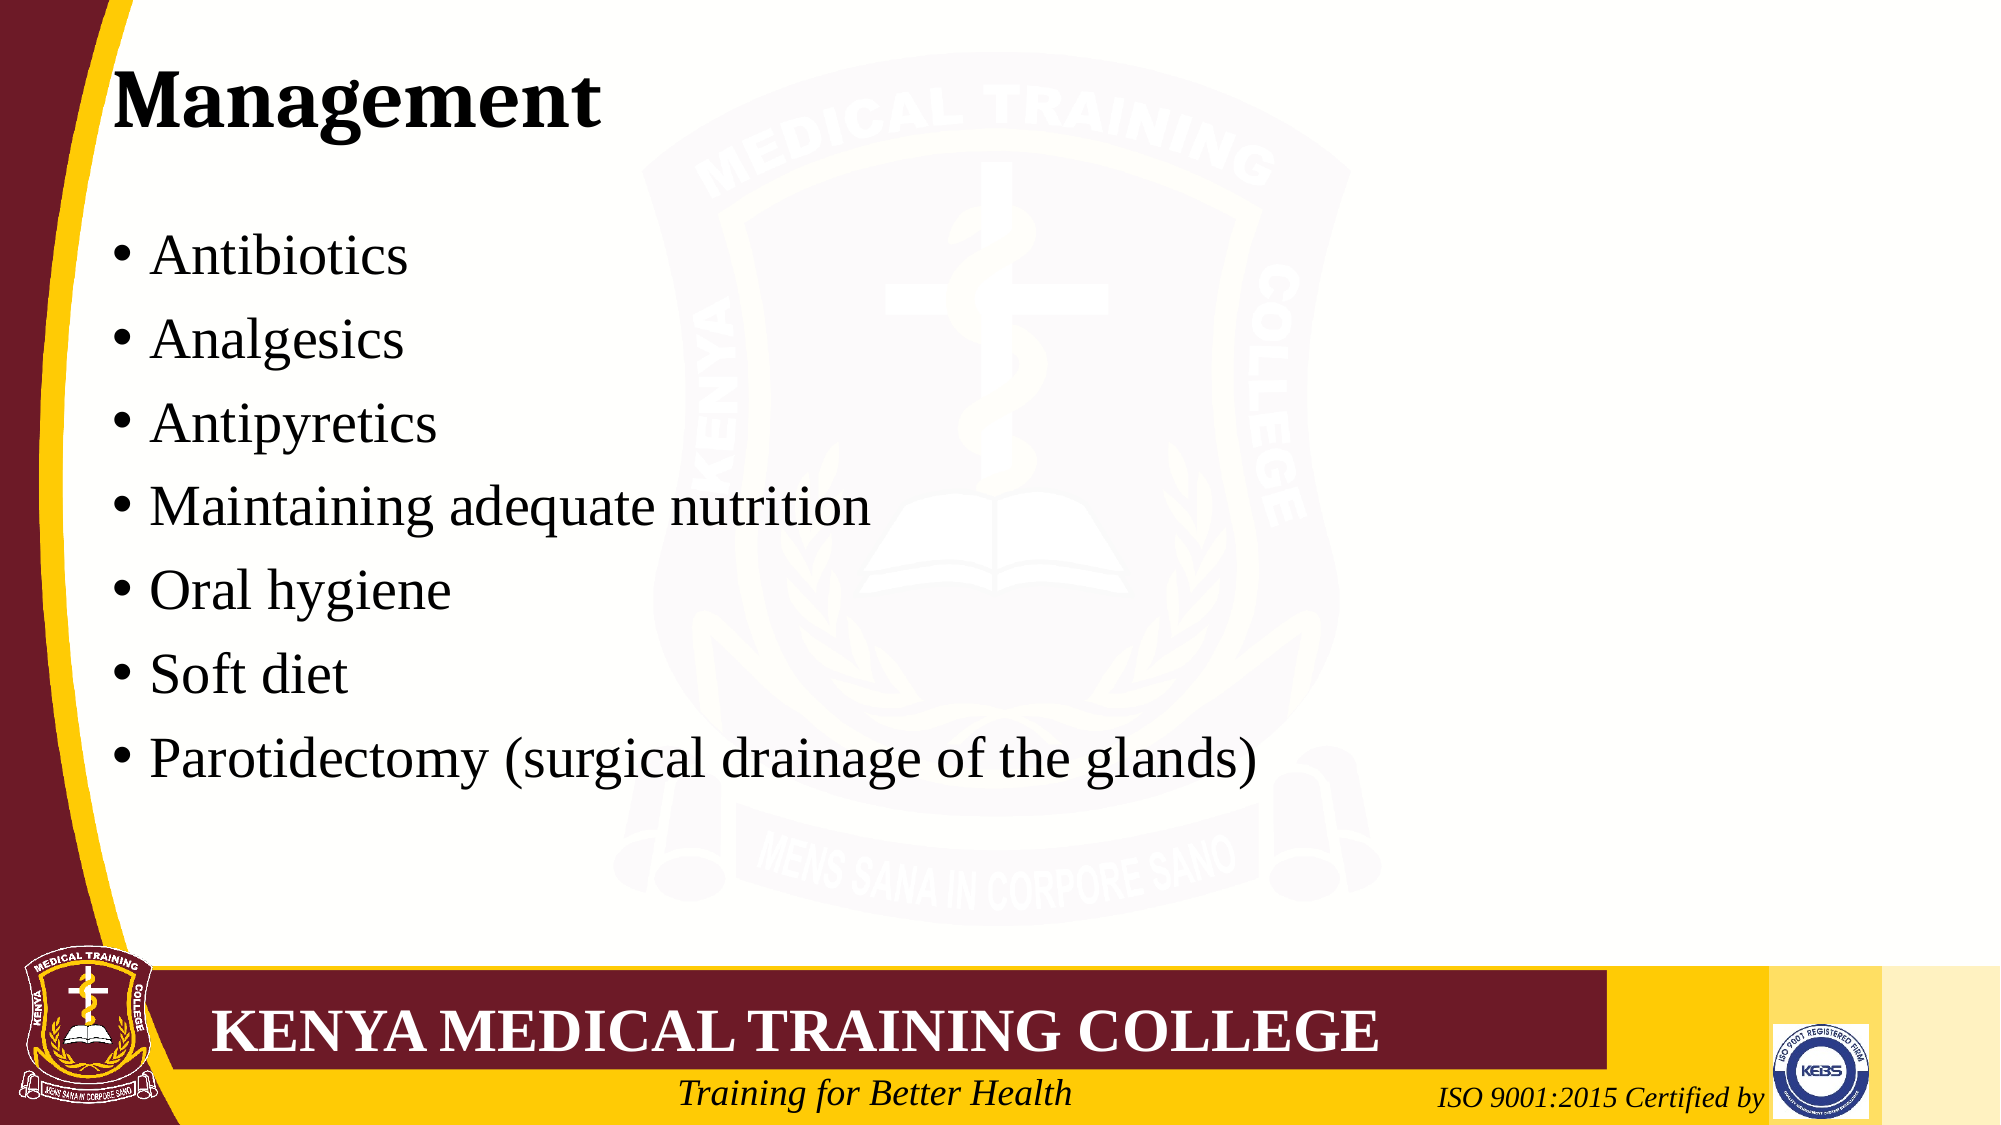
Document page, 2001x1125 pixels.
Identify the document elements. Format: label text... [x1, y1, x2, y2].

title Management [97, 40, 1800, 161]
list Antibiotics Analgesics Antipyretics Maintaining adequate nutrition Oral hygiene Soft diet Parotidectomy (surgical drainage of the glands) [97, 216, 1894, 1081]
picture [0, 0, 2000, 1125]
